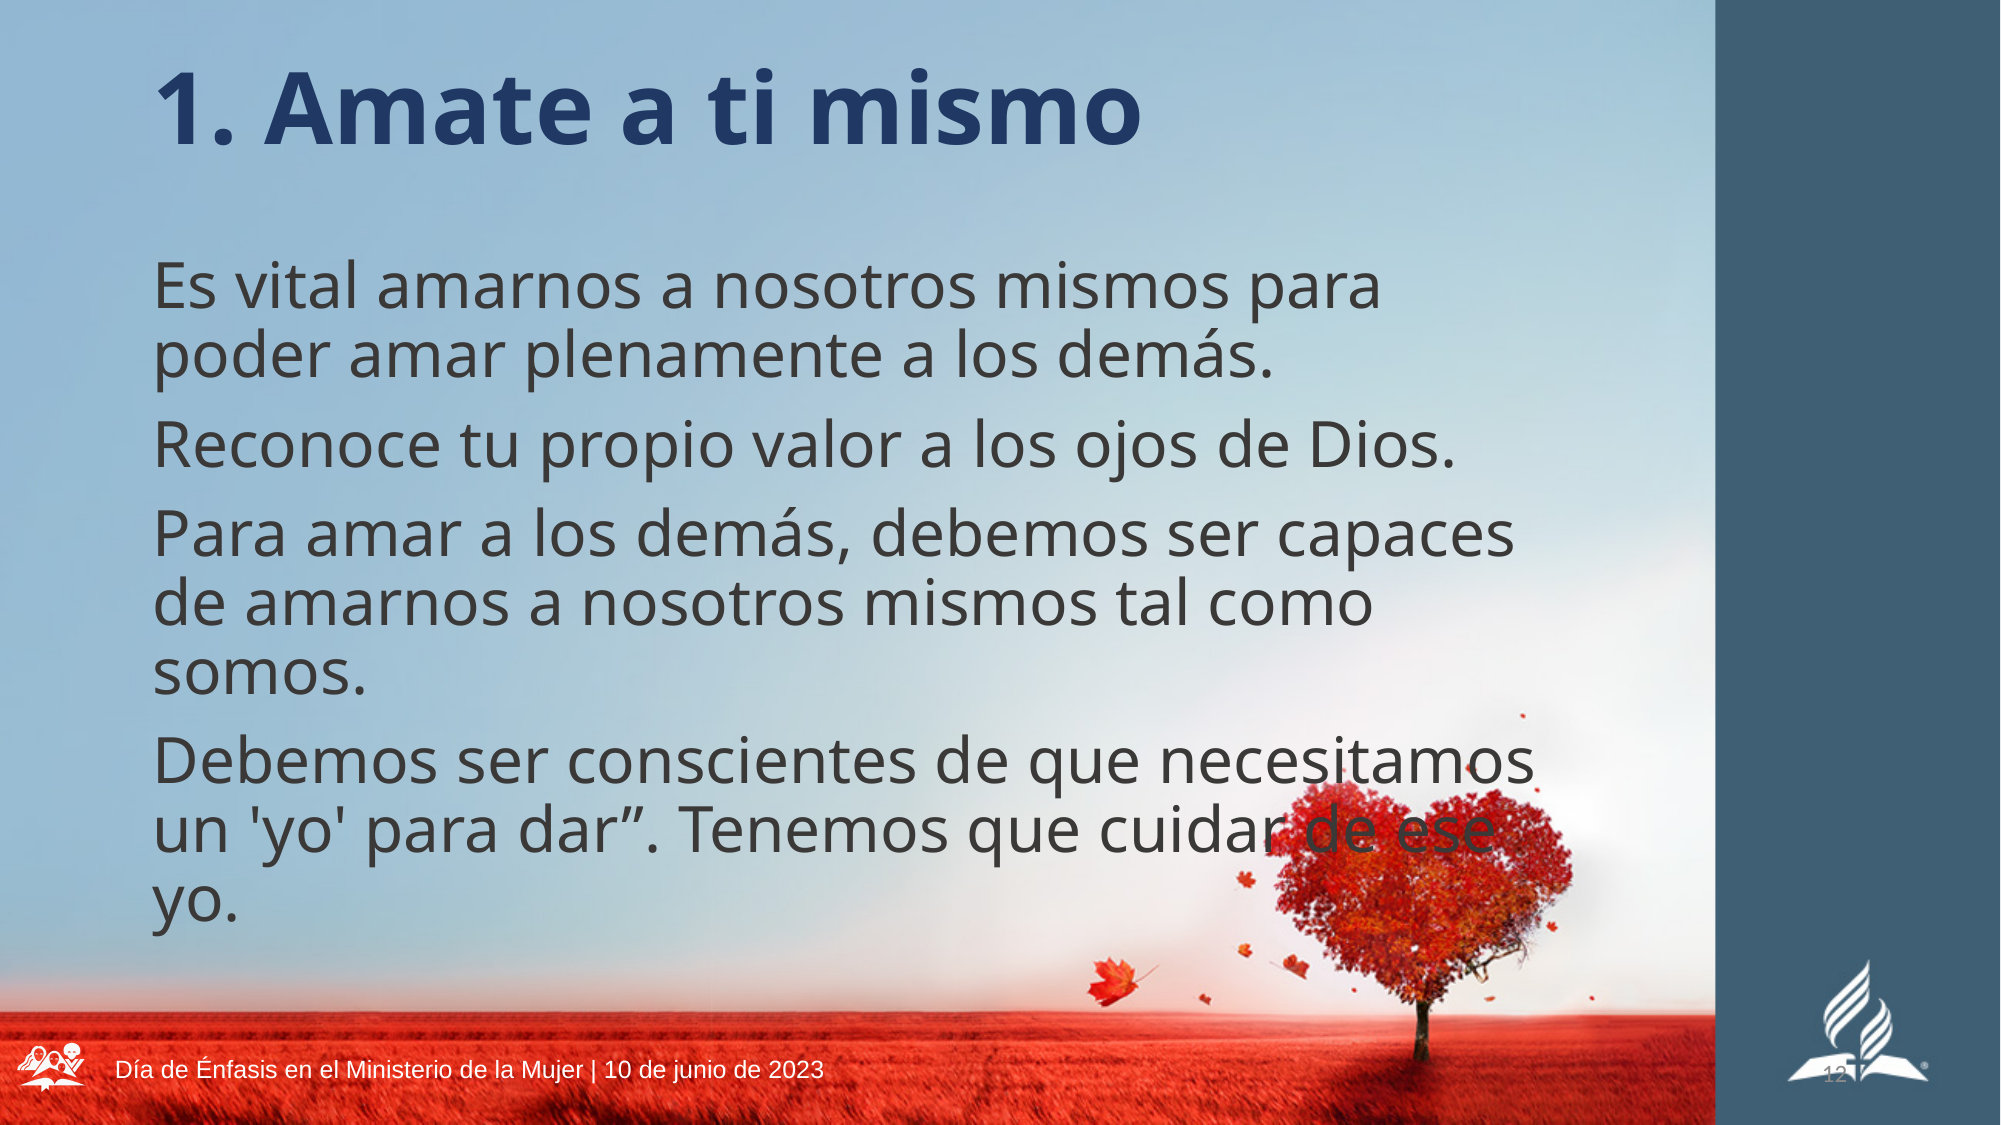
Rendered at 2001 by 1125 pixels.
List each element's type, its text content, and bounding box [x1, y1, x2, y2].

footer Día de Énfasis en el Ministerio de la Mujer | 10 de junio de 2023 [86, 1037, 855, 1098]
slide_number 12 [1412, 1042, 1863, 1103]
picture [0, 0, 2001, 1125]
list Es vital amarnos a nosotros mismos para poder amar plenamente a los demás. Reconoce tu propio valor a los ojos de Dios. Para amar a los demás, debemos ser capaces de amarnos a nosotros mismos tal como somos. Debemos ser conscientes de que necesitamos un 'yo' para dar”. Tenemos que cuidar de ese yo. [137, 246, 1591, 945]
title 1. Amate a ti mismo [137, 5, 1591, 219]
